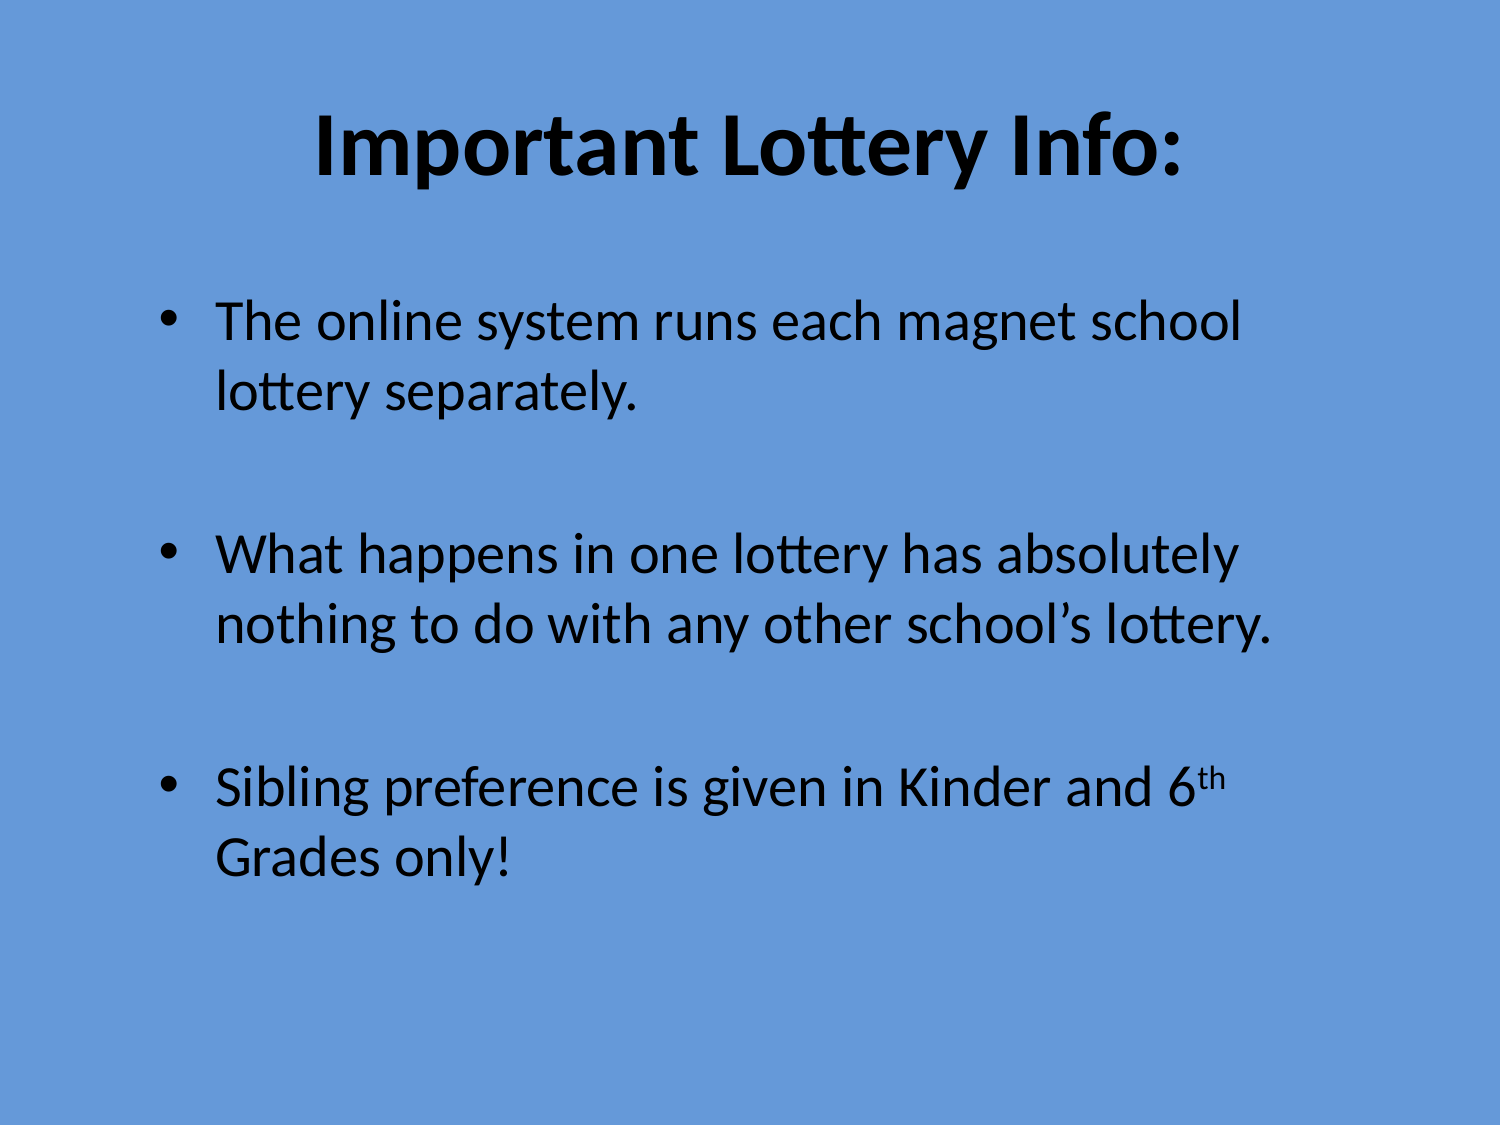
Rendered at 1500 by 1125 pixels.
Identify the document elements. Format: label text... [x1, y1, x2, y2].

title Important Lottery Info: [75, 45, 1425, 233]
list The online system runs each magnet school lottery separately. What happens in one lottery has absolutely nothing to do with any other school’s lottery. Sibling preference is given in Kinder and 6th Grades only! [143, 275, 1357, 1018]
